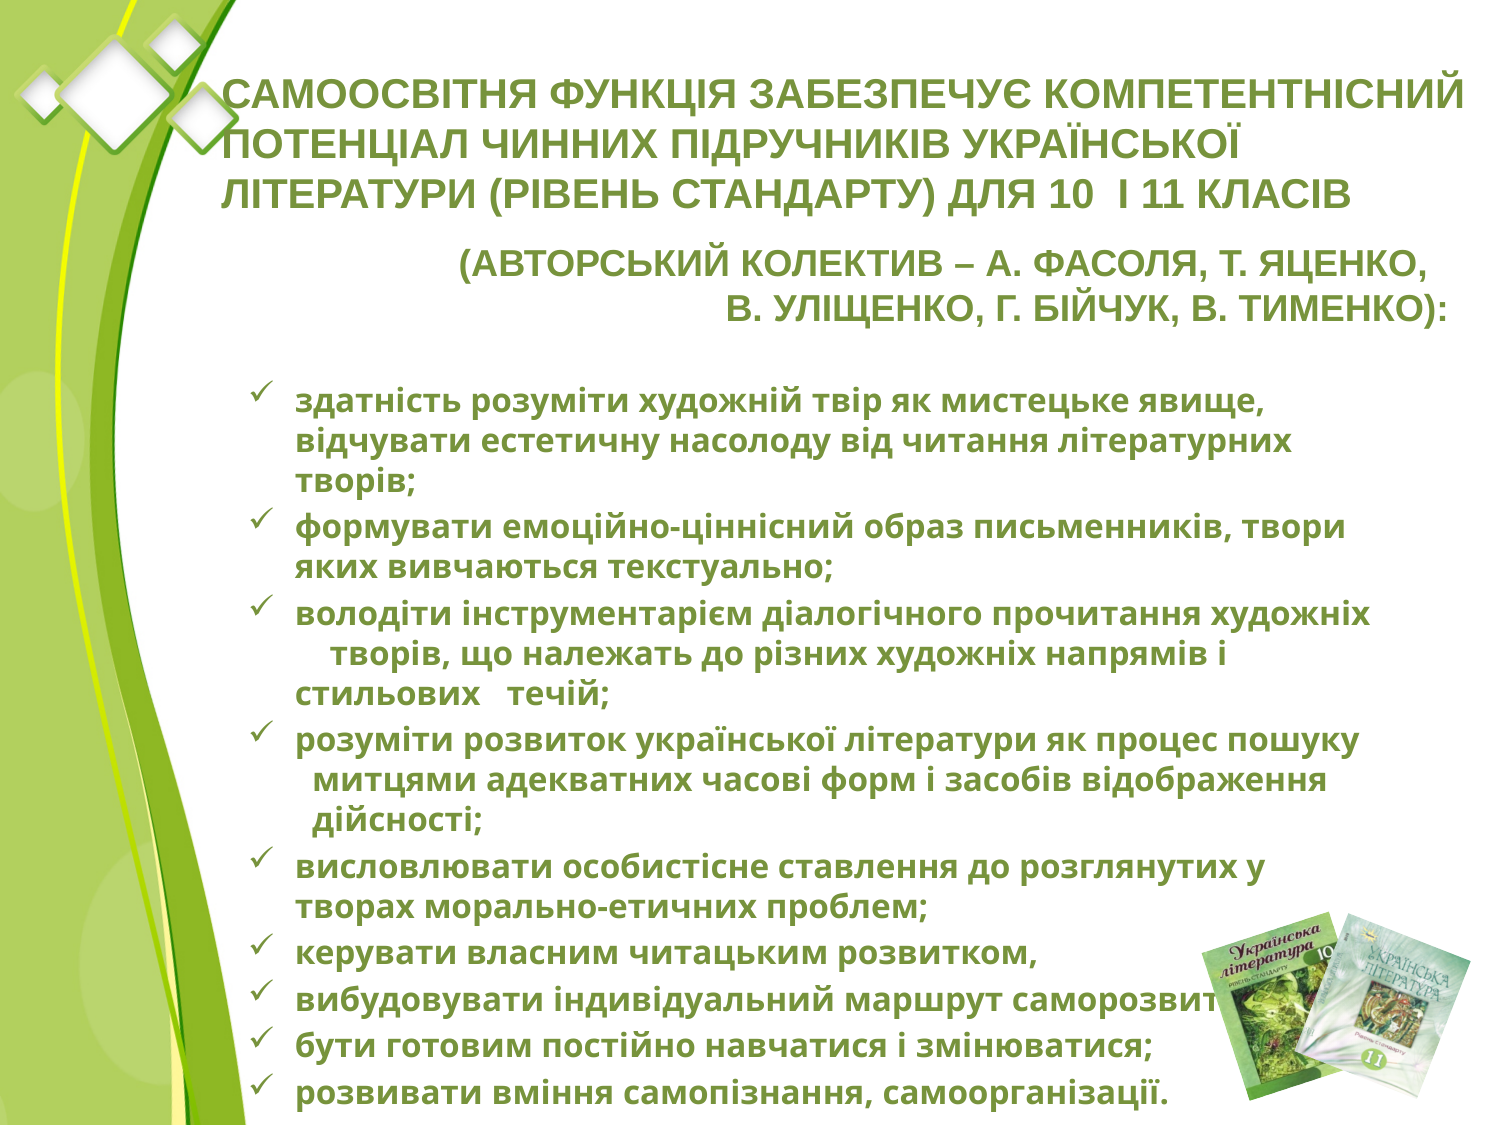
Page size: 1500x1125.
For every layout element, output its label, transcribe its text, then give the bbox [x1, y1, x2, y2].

title Самоосвітня функція забезпечує компетентнісний потенціал чинних підручників української літератури (рівень стандарту) для 10 і 11 класів [206, 54, 1489, 230]
picture [0, 0, 1500, 1125]
text_box (авторський колектив – А. Фасоля, Т. Яценко, В. Уліщенко, Г. Бійчук, В. Тименко): [230, 196, 1465, 372]
list здатність розуміти художній твір як мистецьке явище, відчувати естетичну насолоду від читання літературних творів; формувати емоційно-ціннісний образ письменників, твори яких вивчаються текстуально; володіти інструментарієм діалогічного прочитання художніх творів, що належать до різних художніх напрямів і стильових течій; розуміти розвиток української літератури як процес пошуку митцями адекватних часові форм і засобів відображення дійсності; висловлювати особистісне ставлення до розглянутих у творах морально-етичних проблем; керувати власним читацьким розвитком, вибудовувати індивідуальний маршрут саморозвитку; бути готовим постійно навчатися і змінюватися; розвивати вміння самопізнання, самоорганізації. [183, 371, 1400, 1053]
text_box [1222, 928, 1449, 1084]
